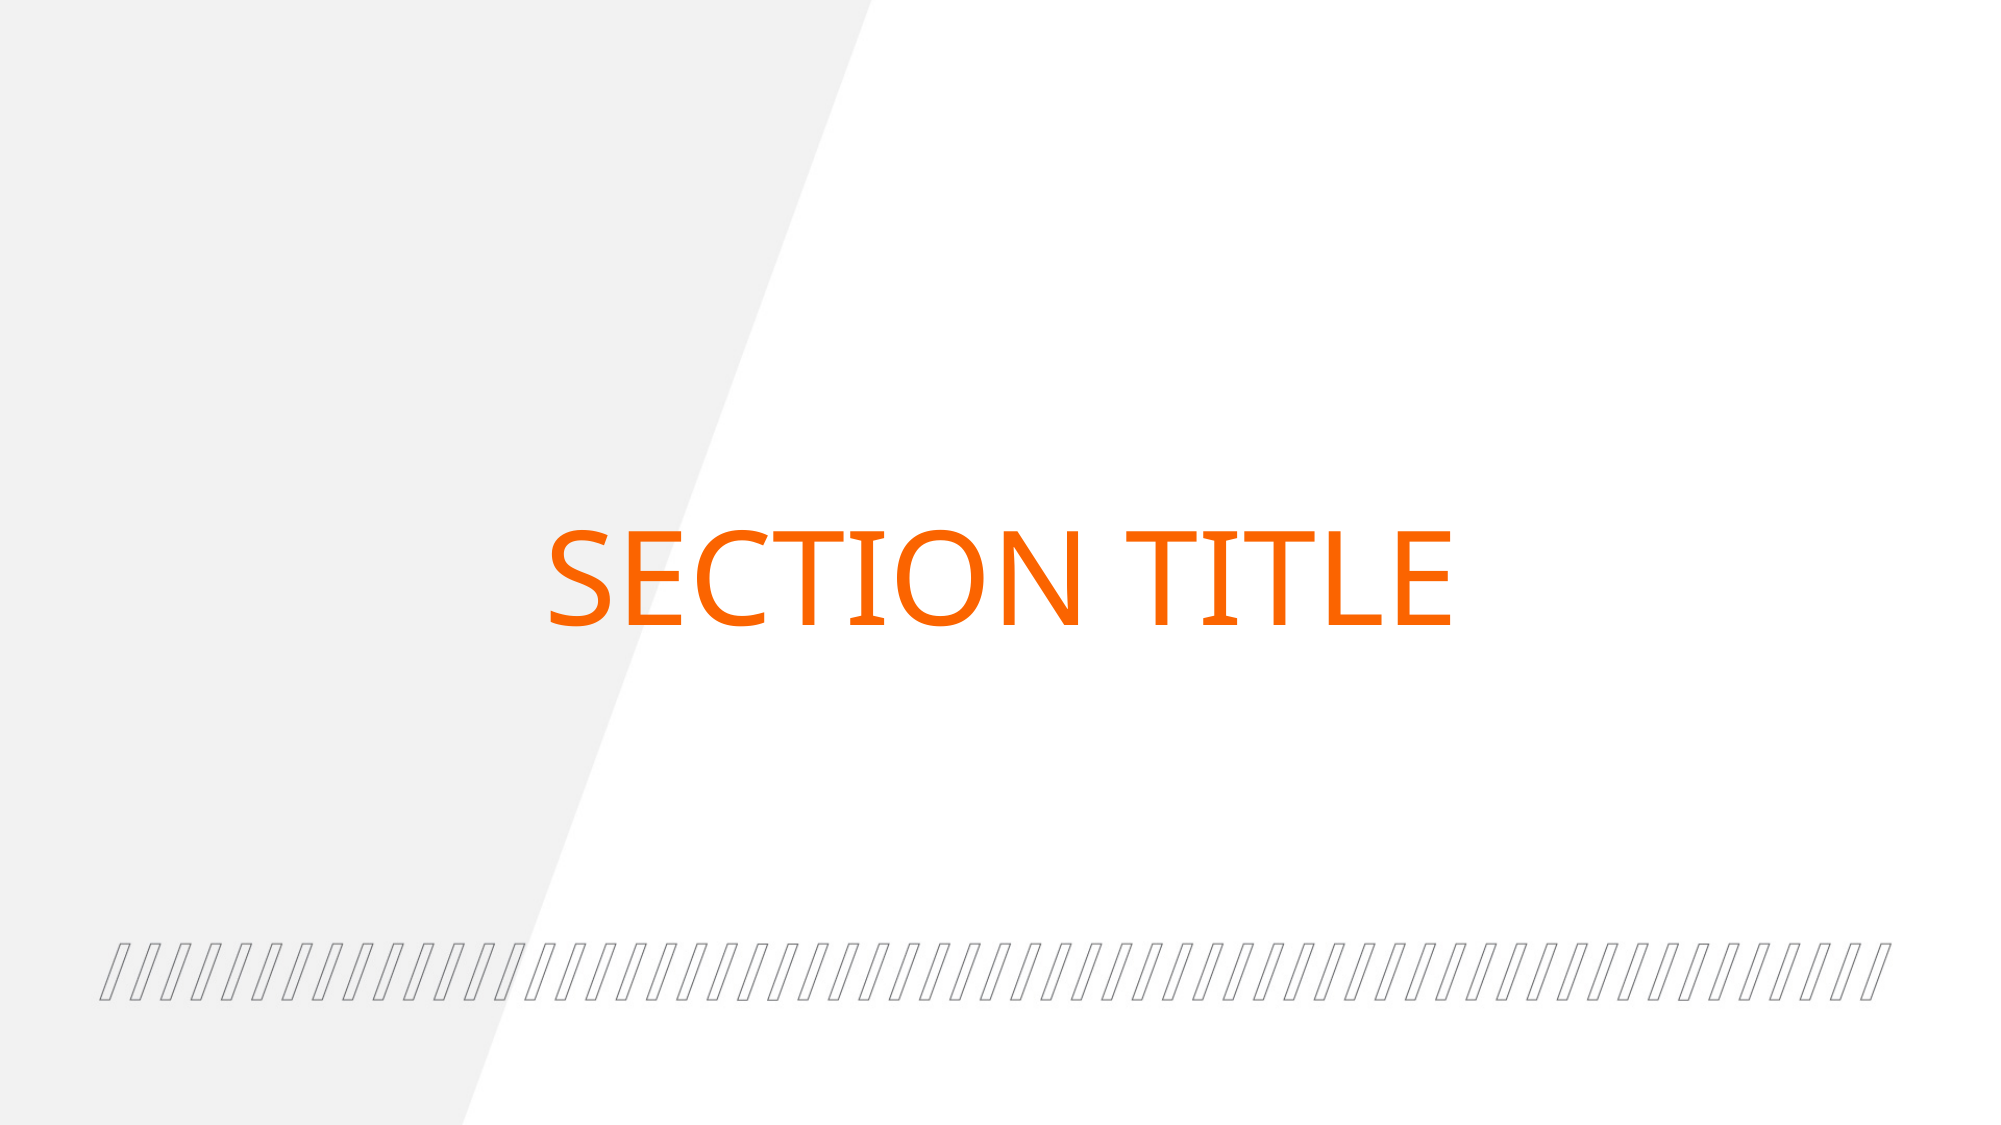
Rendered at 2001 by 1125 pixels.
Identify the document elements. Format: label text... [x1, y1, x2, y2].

picture [0, 0, 2001, 1125]
text_box SECTION TITLE [95, 486, 1907, 659]
